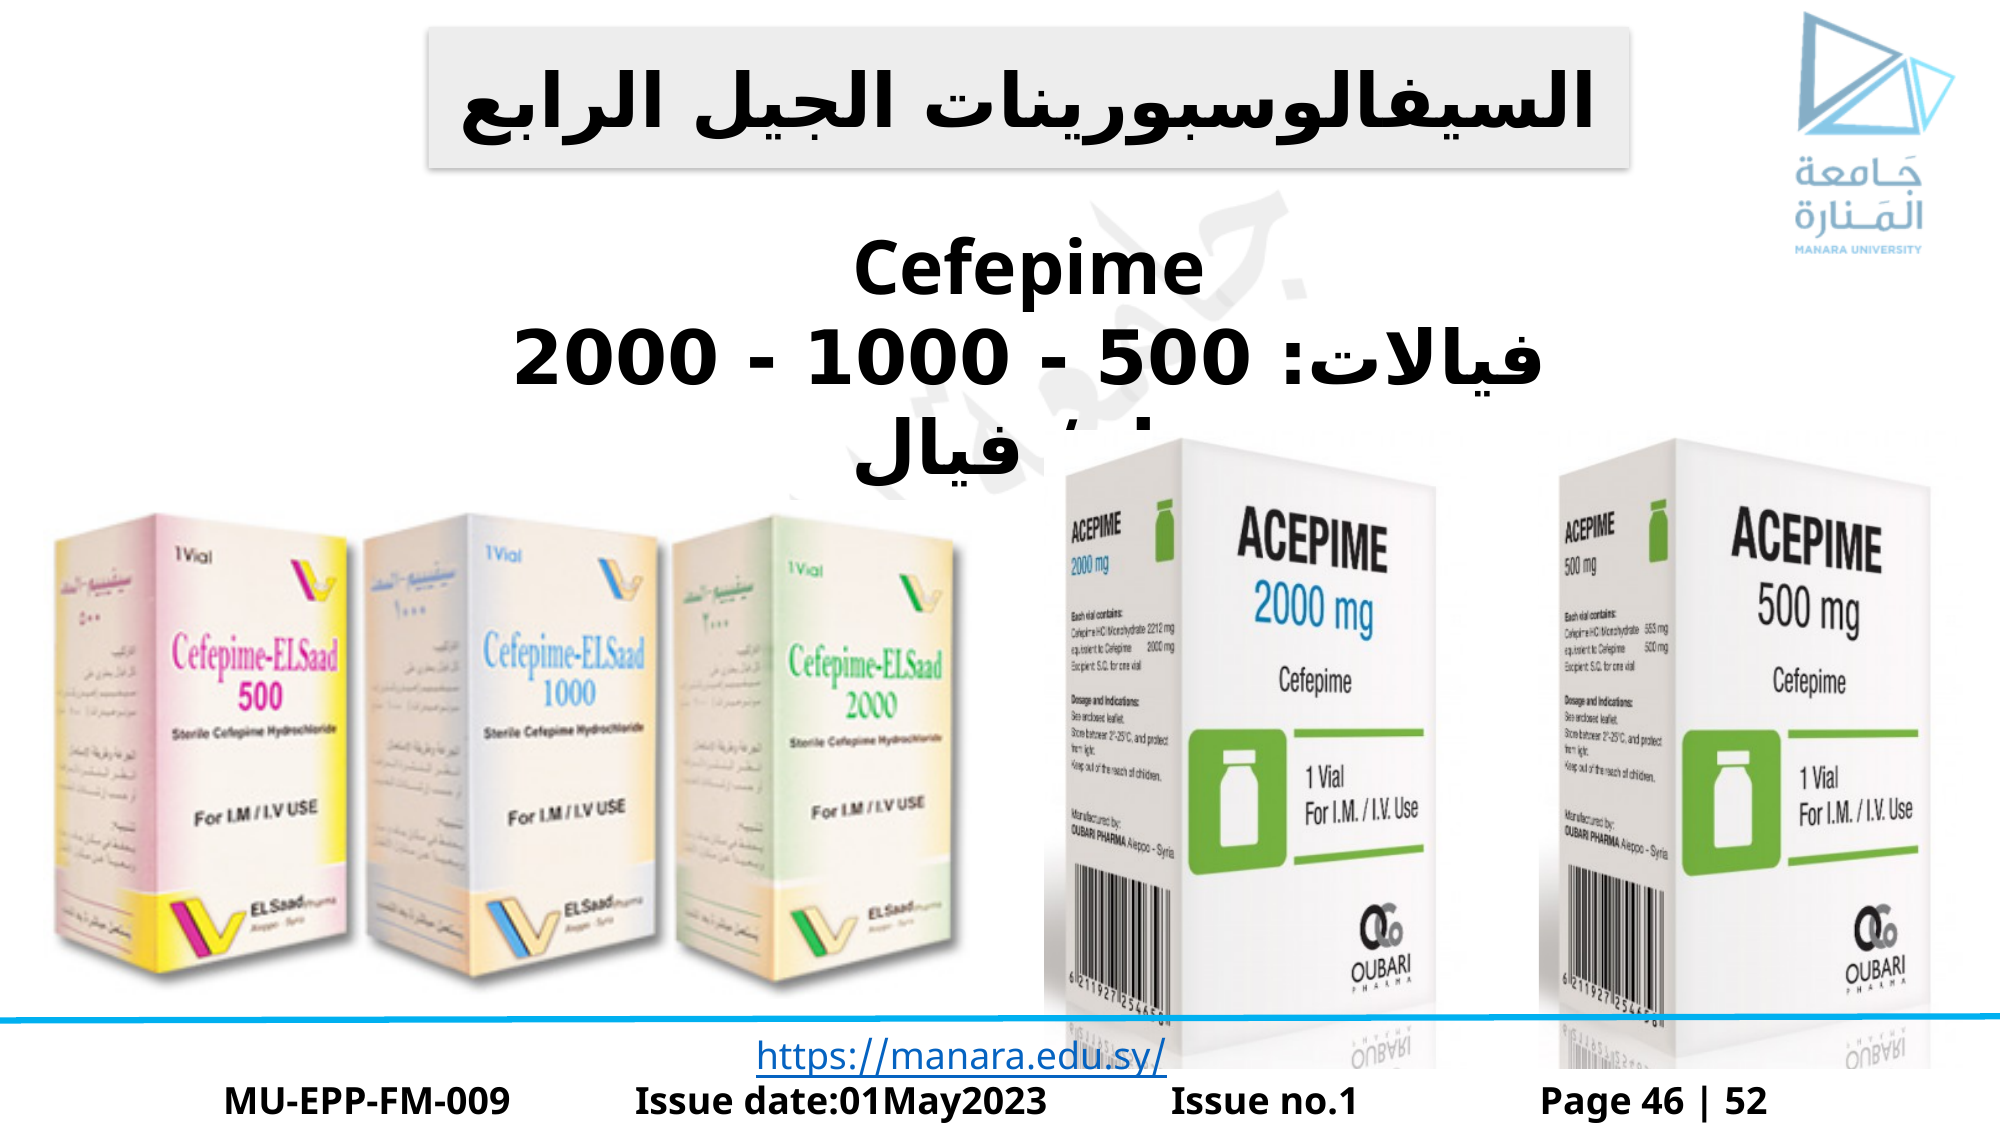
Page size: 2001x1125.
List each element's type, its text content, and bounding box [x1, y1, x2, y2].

text_box https://manara.edu.sy/ [741, 1024, 1182, 1071]
table_header Issue date:01May2023 [611, 1071, 1071, 1119]
picture [1736, 6, 1987, 264]
picture [1538, 1021, 1963, 1069]
text_box السيفالوسبورينات الجيل الرابع [428, 26, 1630, 169]
table_header Issue no.1 [1071, 1071, 1460, 1119]
text_box Cefepime فيالات: 500 - 1000 - 2000 ملغ/ فيال [1329, 211, 1581, 497]
picture [1043, 1021, 1467, 1069]
table_header MU-EPP-FM-009 [123, 1071, 611, 1119]
table_header Page 46 | 52 [1460, 1071, 1848, 1119]
text_box Cefepime فيالات: 500 - 1000 - 2000 ملغ/ فيال [477, 211, 594, 497]
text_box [0, 1016, 2000, 1021]
picture [1538, 430, 1963, 1013]
picture [43, 153, 1467, 1014]
